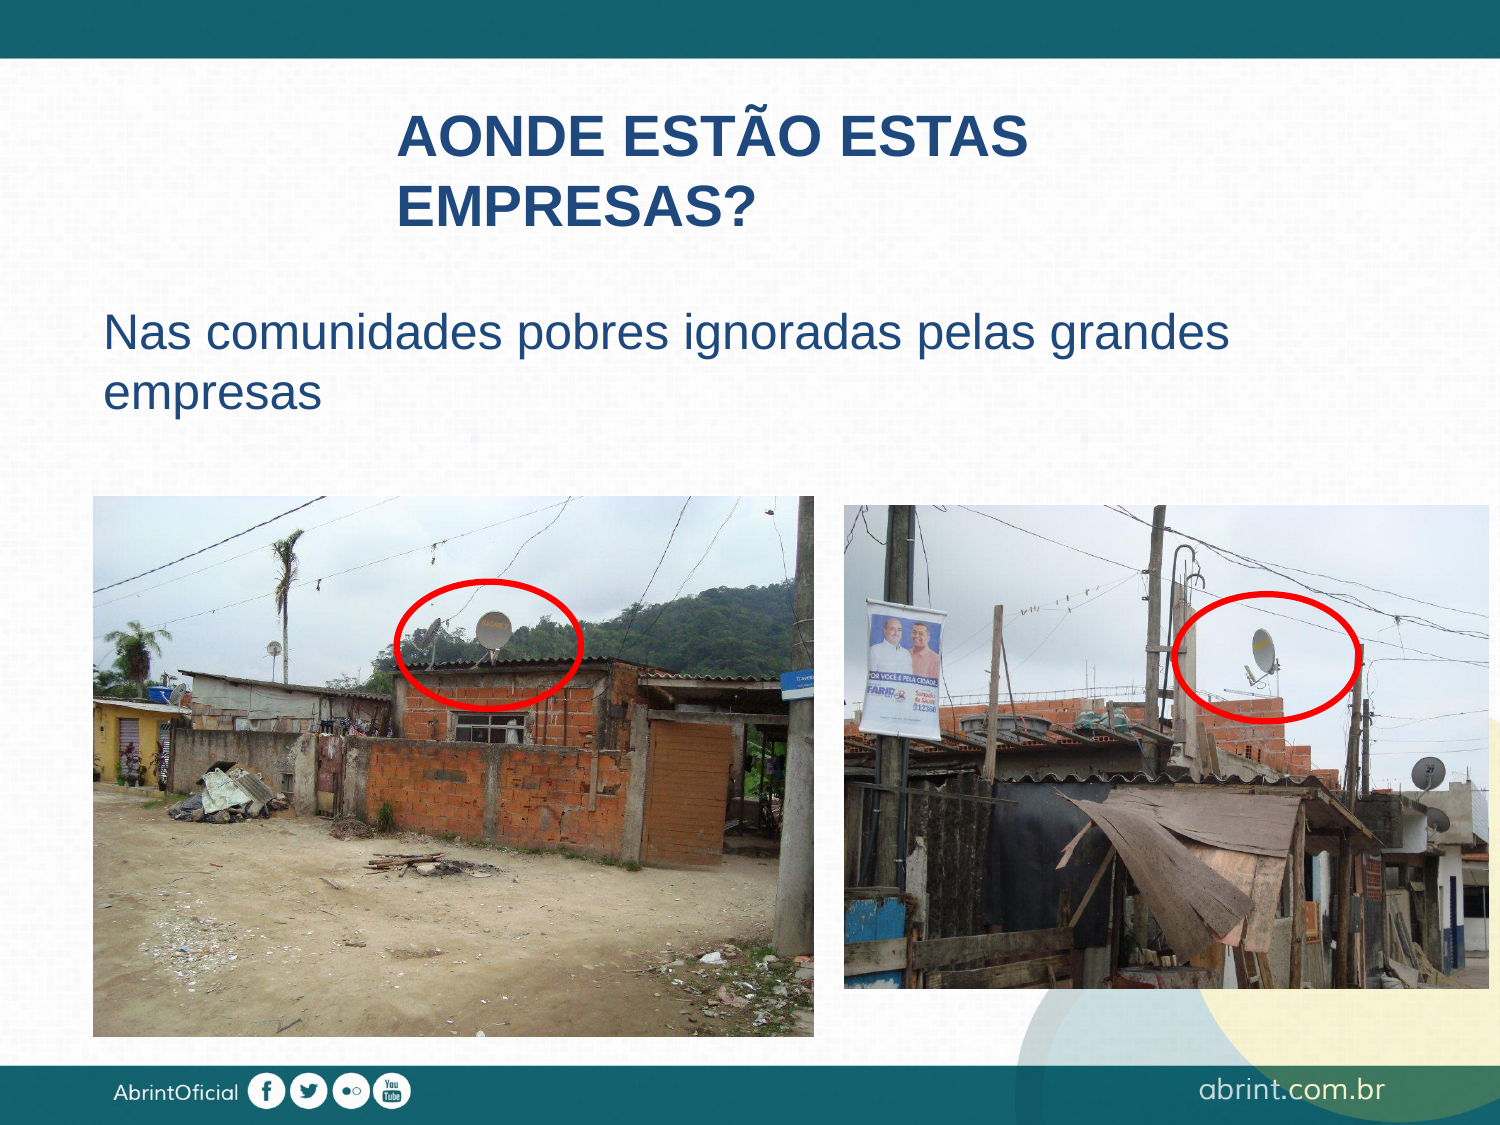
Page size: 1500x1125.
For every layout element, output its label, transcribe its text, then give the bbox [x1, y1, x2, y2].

list Nas comunidades pobres ignoradas pelas grandes empresas [103, 299, 1397, 431]
title AONDE ESTÃO ESTAS EMPRESAS? [396, 59, 1359, 278]
picture [0, 0, 1500, 1125]
